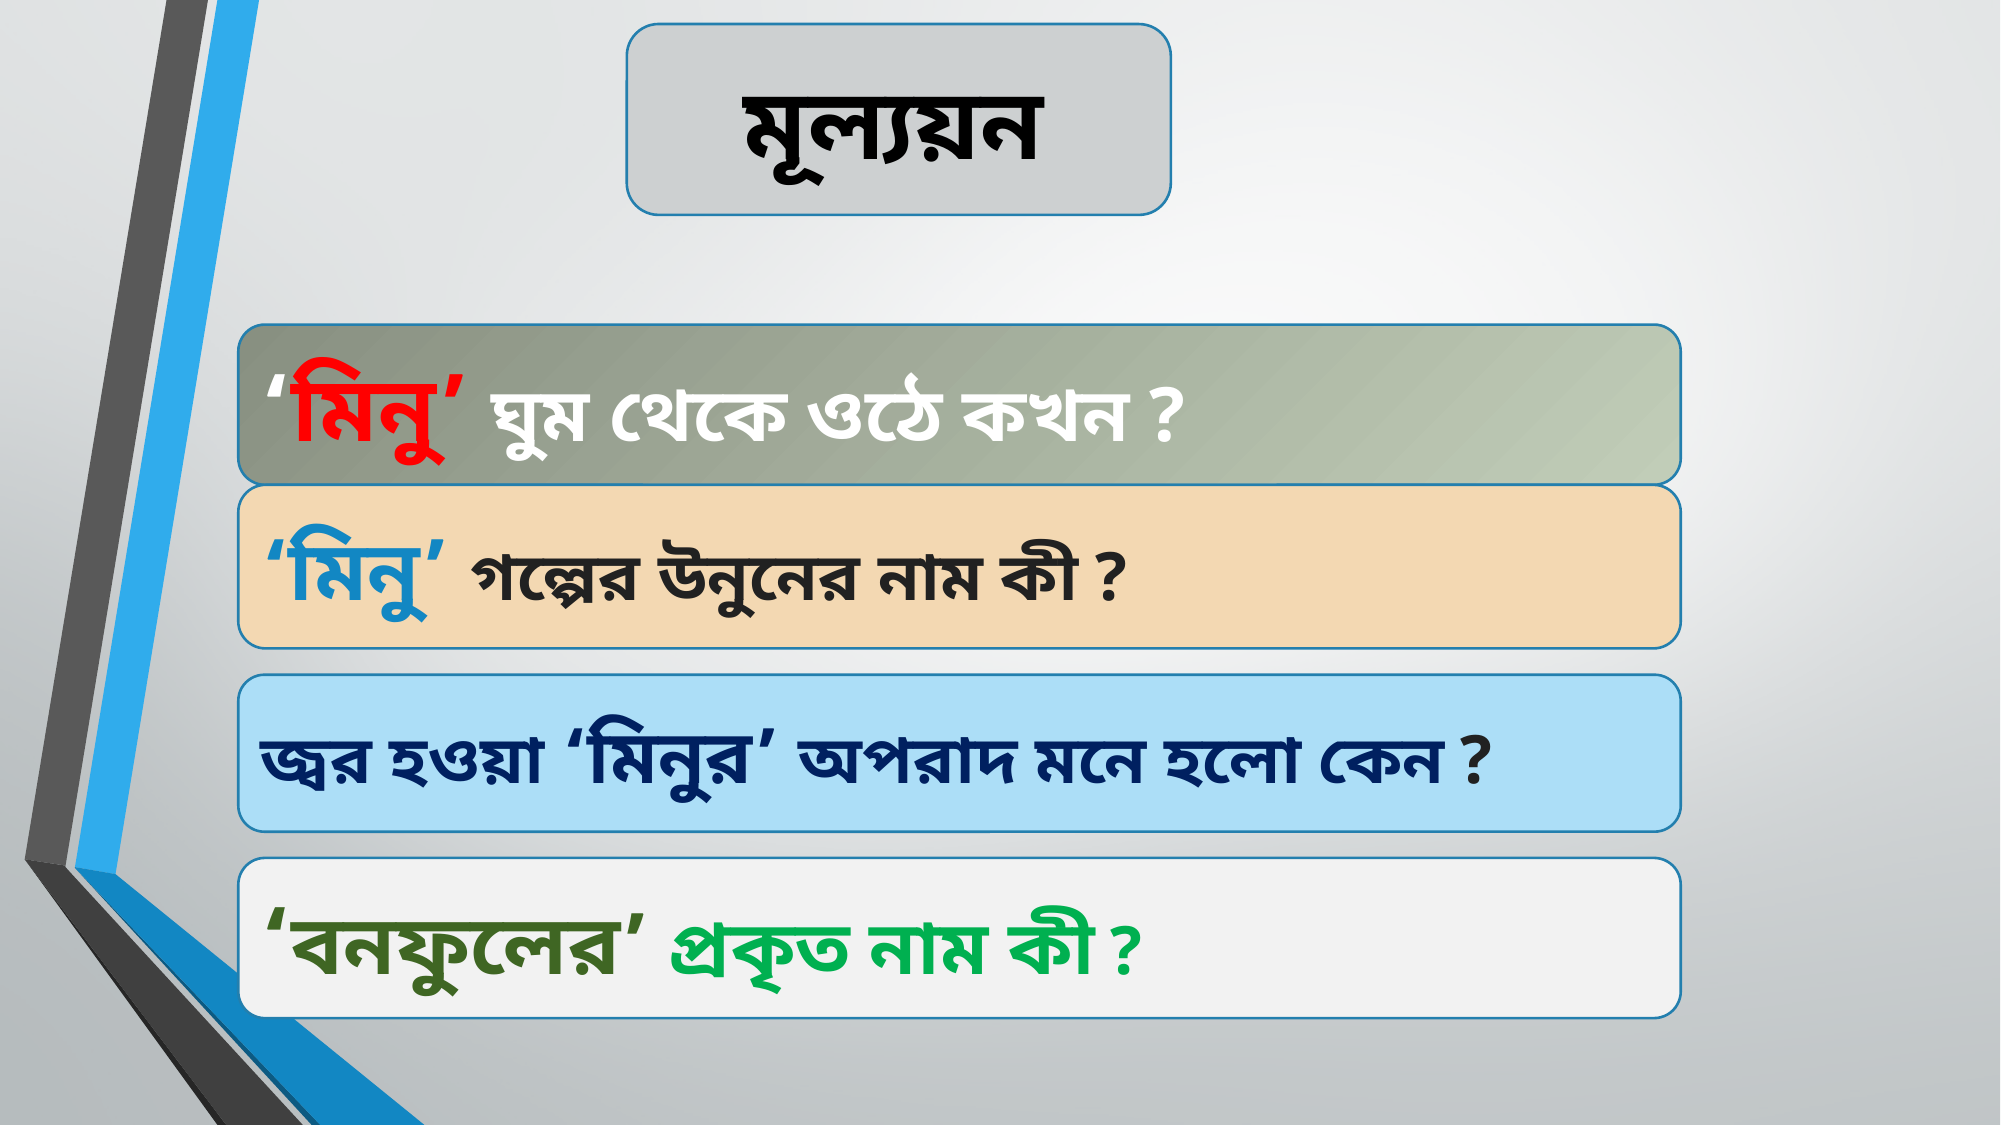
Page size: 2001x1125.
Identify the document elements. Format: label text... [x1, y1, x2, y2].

text_box ‘মিনু’ ঘুম থেকে ওঠে কখন ? [236, 323, 1683, 485]
text_box ‘মিনু’ গল্পের উনুনের নাম কী ? [236, 483, 1683, 650]
text_box ‘বনফুলের’ প্রকৃত নাম কী ? [236, 856, 1683, 1020]
text_box মূল্যয়ন [625, 22, 1173, 217]
text_box জ্বর হওয়া ‘মিনুর’ অপরাদ মনে হলো কেন ? [236, 673, 1683, 834]
